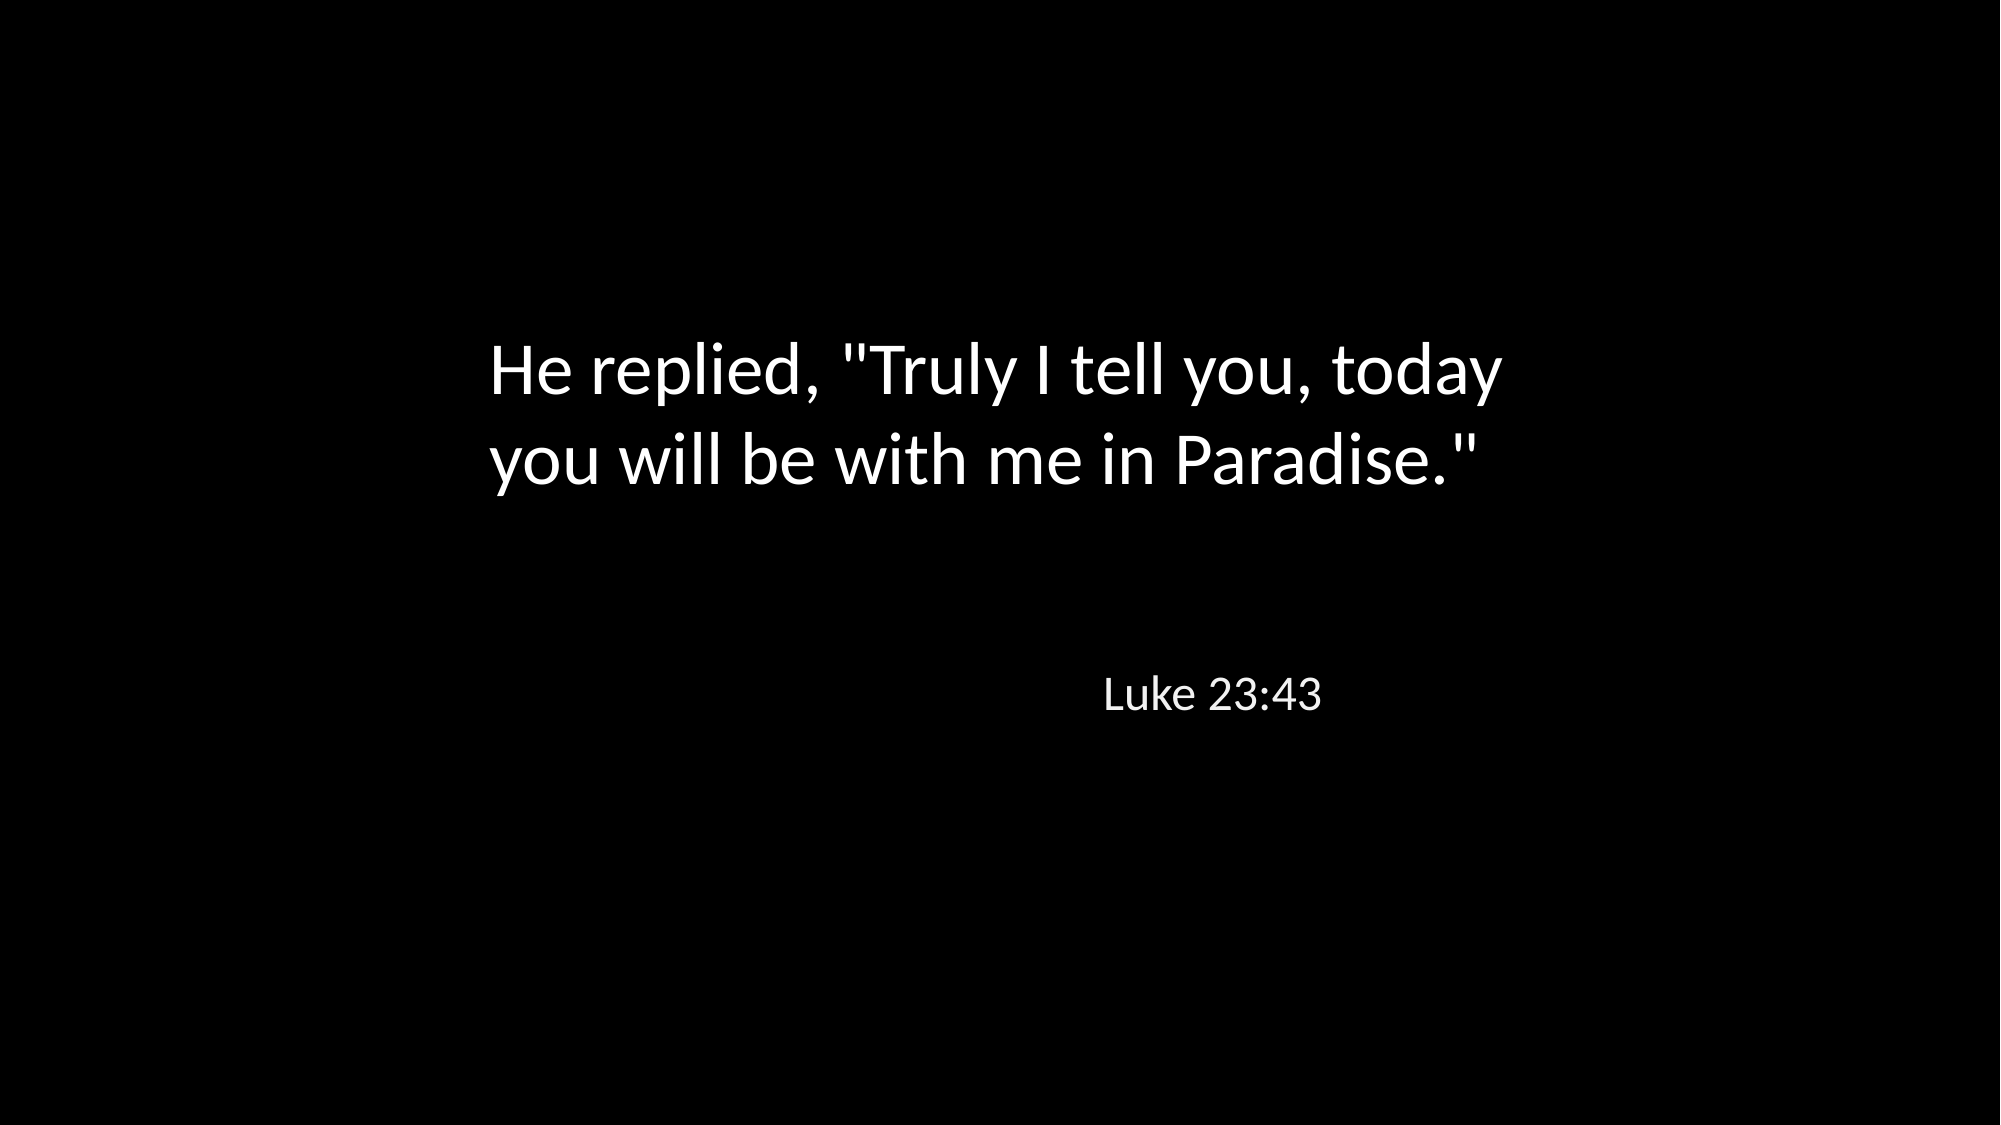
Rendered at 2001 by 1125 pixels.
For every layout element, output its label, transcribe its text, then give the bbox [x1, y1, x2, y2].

text_box He replied, "Truly I tell you, today you will be with me in Paradise." [474, 312, 1613, 508]
text_box Luke 23:43 [937, 653, 1488, 728]
